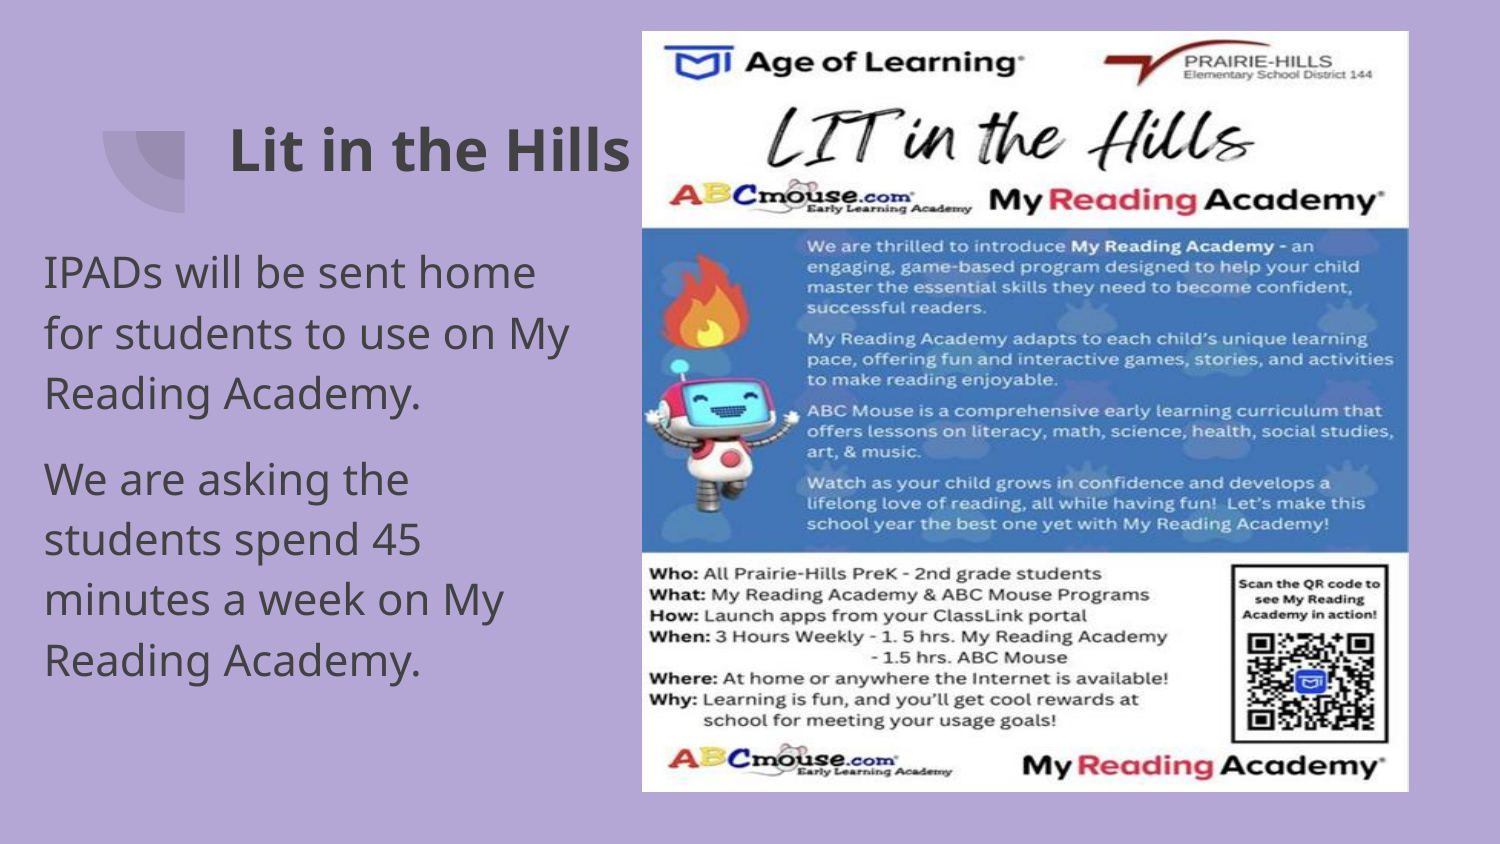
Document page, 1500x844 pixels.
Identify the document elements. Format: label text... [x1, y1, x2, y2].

picture [642, 30, 1409, 792]
title Lit in the Hills [213, 98, 637, 263]
list IPADs will be sent home for students to use on My Reading Academy. We are asking the students spend 45 minutes a week on My Reading Academy. [28, 222, 617, 786]
